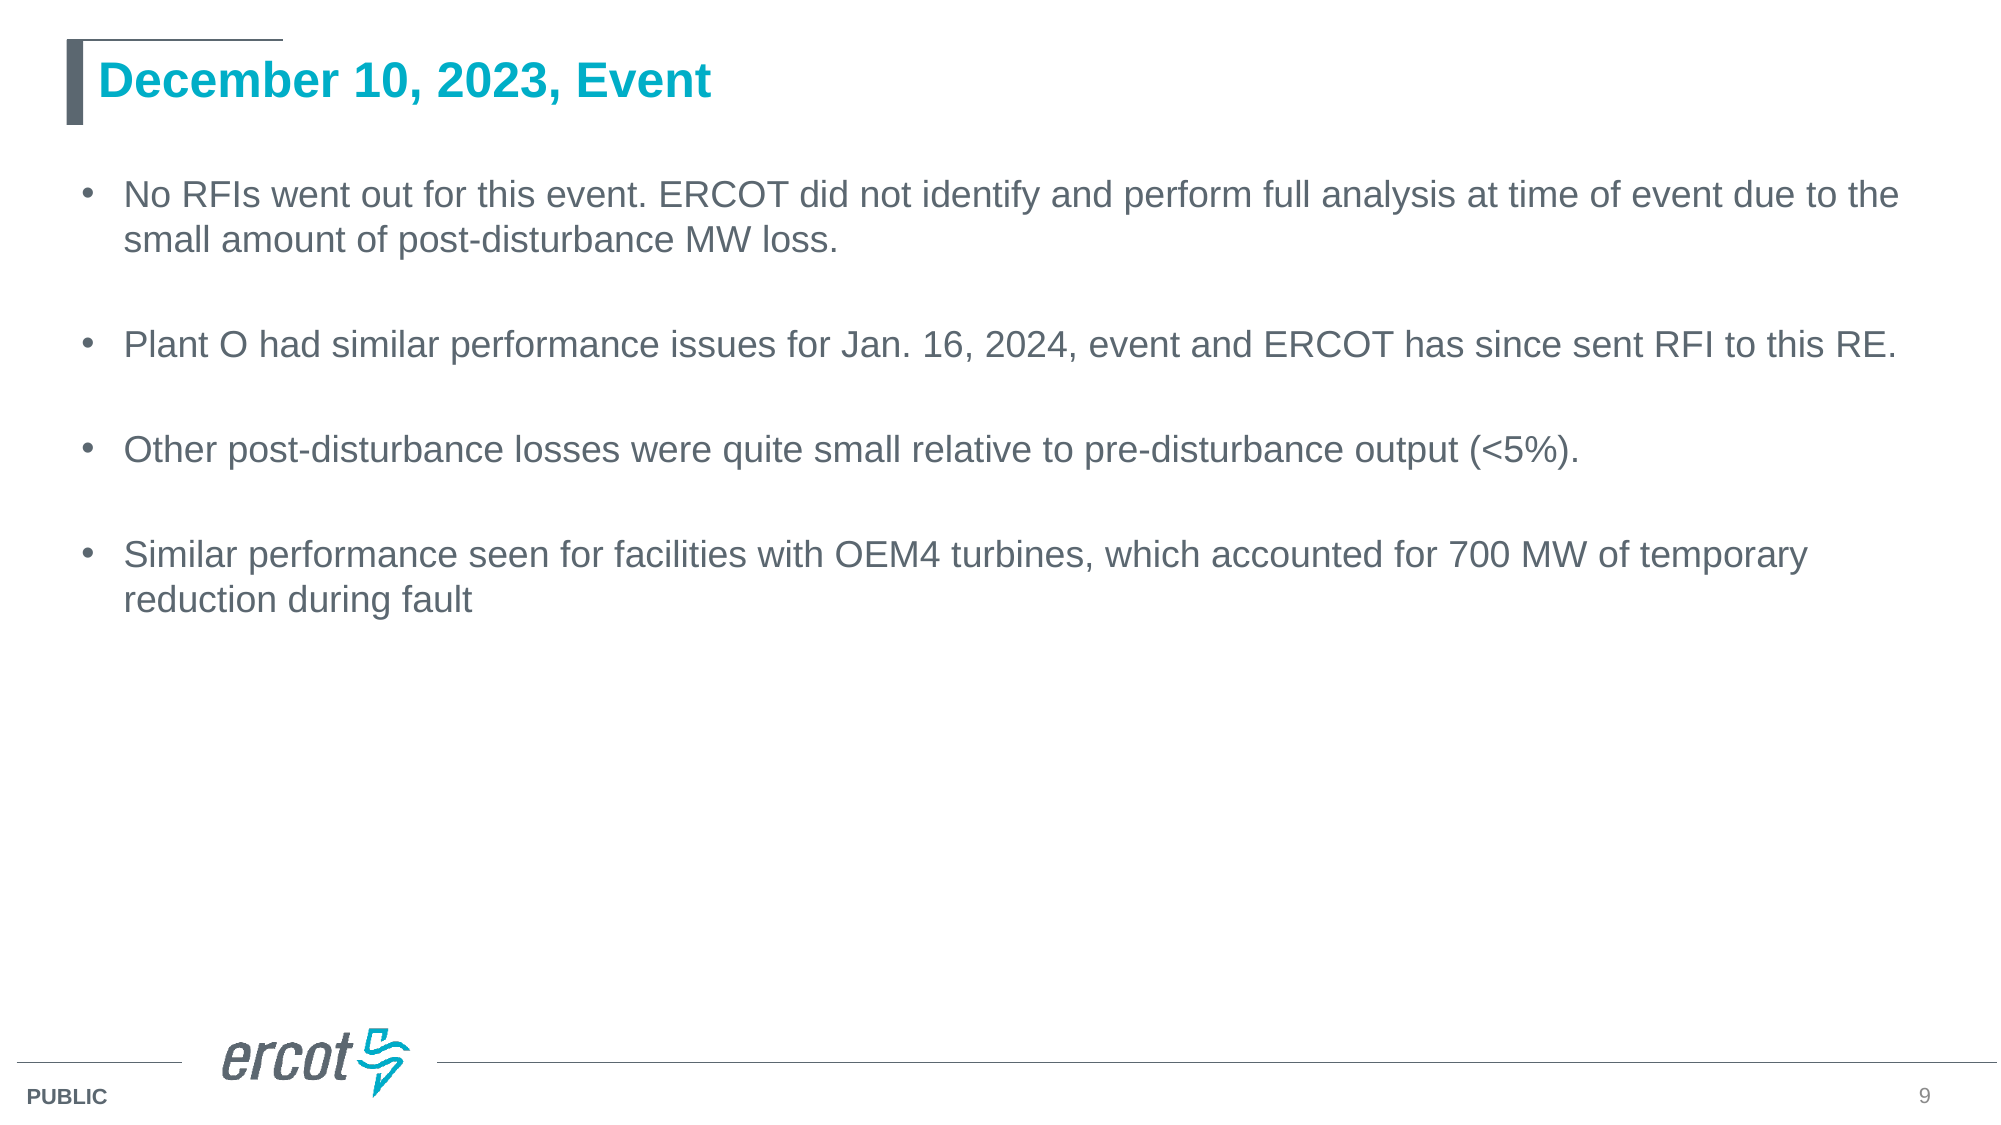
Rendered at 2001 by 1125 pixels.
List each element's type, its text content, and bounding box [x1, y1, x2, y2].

list No RFIs went out for this event. ERCOT did not identify and perform full analysis at time of event due to the small amount of post-disturbance MW loss. Plant O had similar performance issues for Jan. 16, 2024, event and ERCOT has since sent RFI to this RE. Other post-disturbance losses were quite small relative to pre-disturbance output (<5%). Similar performance seen for facilities with OEM4 turbines, which accounted for 700 MW of temporary reduction during fault [66, 162, 1934, 992]
picture [218, 1024, 413, 1100]
slide_number 9 [1866, 1076, 1984, 1113]
title December 10, 2023, Event [83, 39, 1934, 125]
